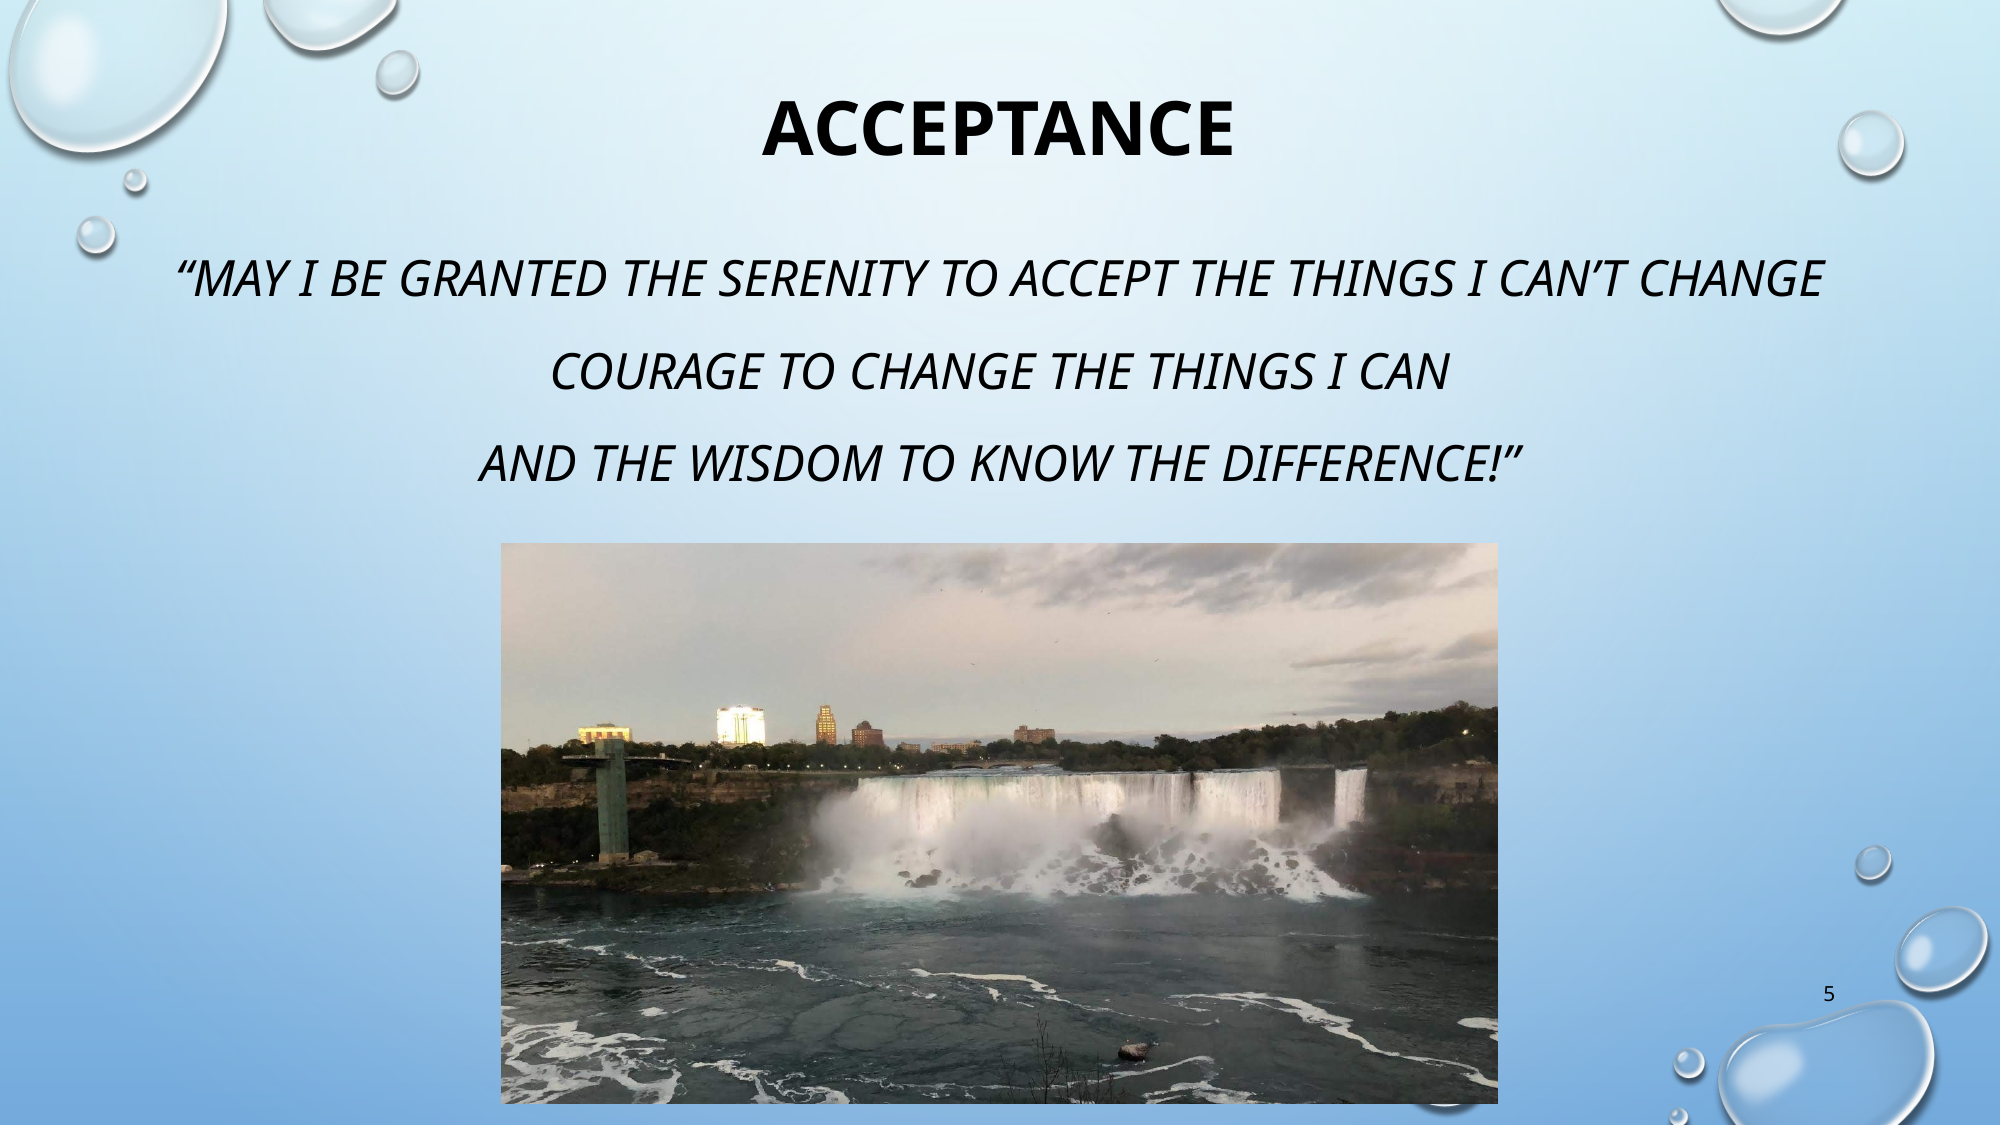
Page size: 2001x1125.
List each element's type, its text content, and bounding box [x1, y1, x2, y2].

picture [0, 0, 2000, 1125]
list “May I be granted the serenity to accept the things I can’t change Courage to change the things I can And the wisdom to know the difference!” [149, 226, 1850, 789]
slide_number 5 [1724, 965, 1851, 1025]
title Acceptance [149, 0, 1850, 226]
